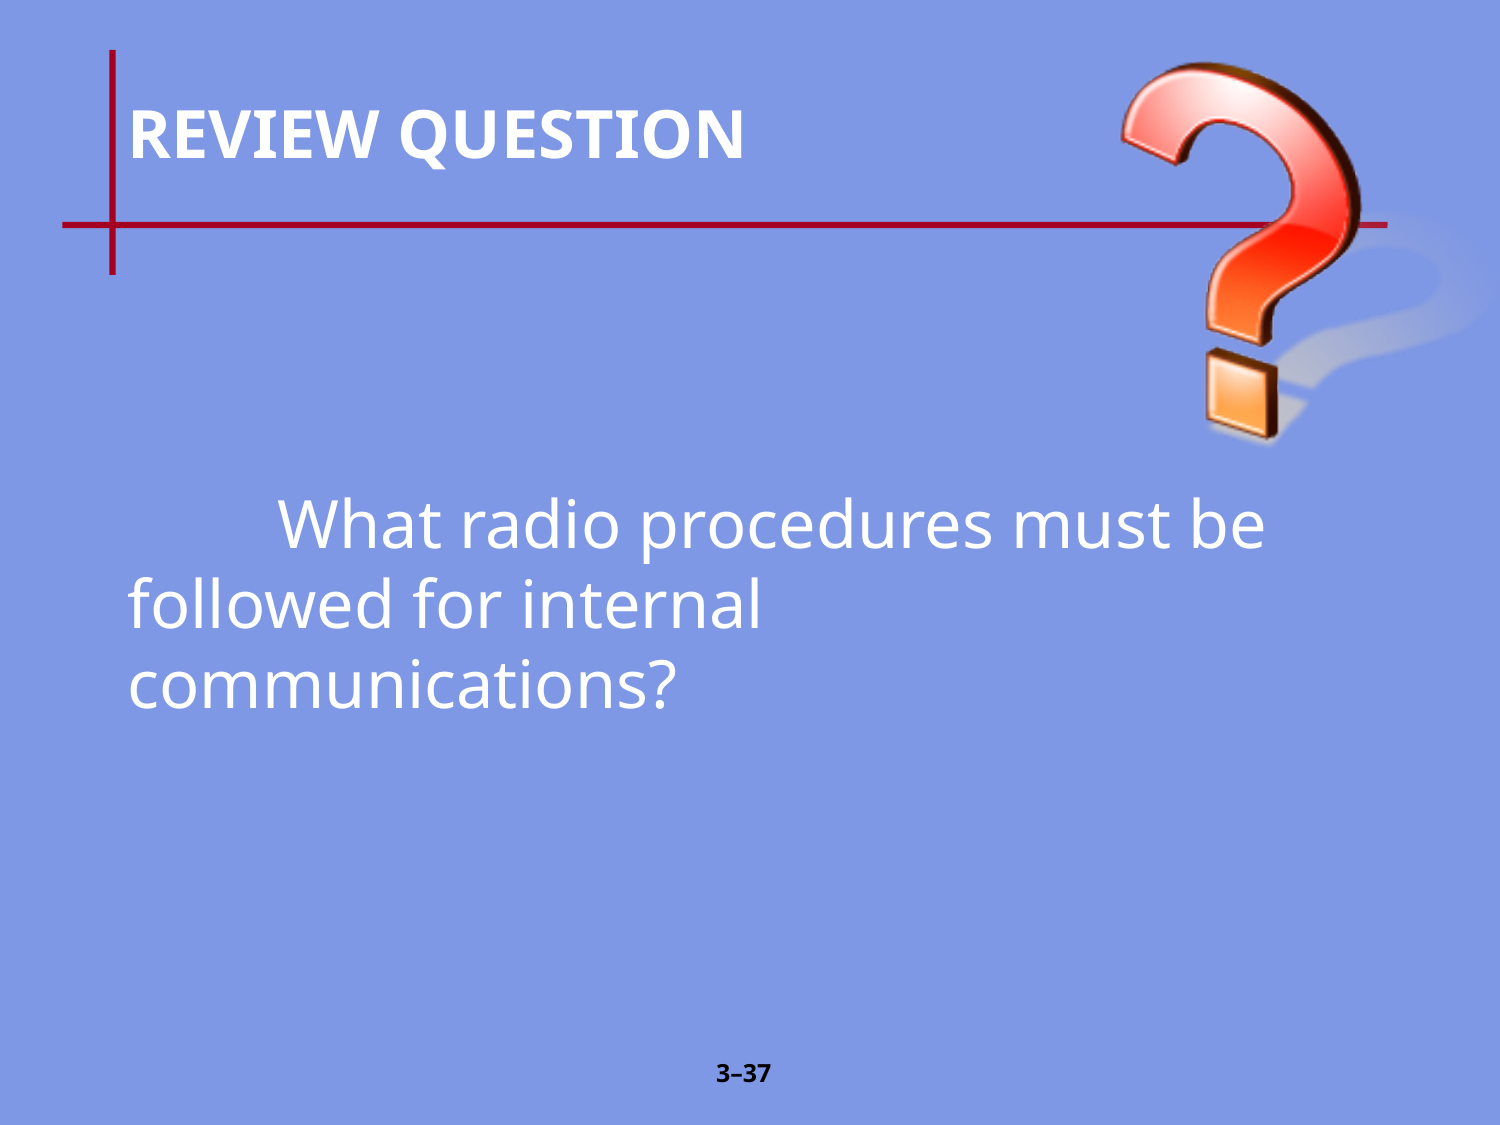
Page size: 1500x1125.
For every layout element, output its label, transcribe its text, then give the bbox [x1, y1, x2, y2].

list What radio procedures must be followed for internal communications? [112, 287, 1388, 975]
slide_number 3–36 [587, 1050, 900, 1125]
title REVIEW QUESTION [112, 99, 1388, 225]
picture [1062, 37, 1500, 475]
